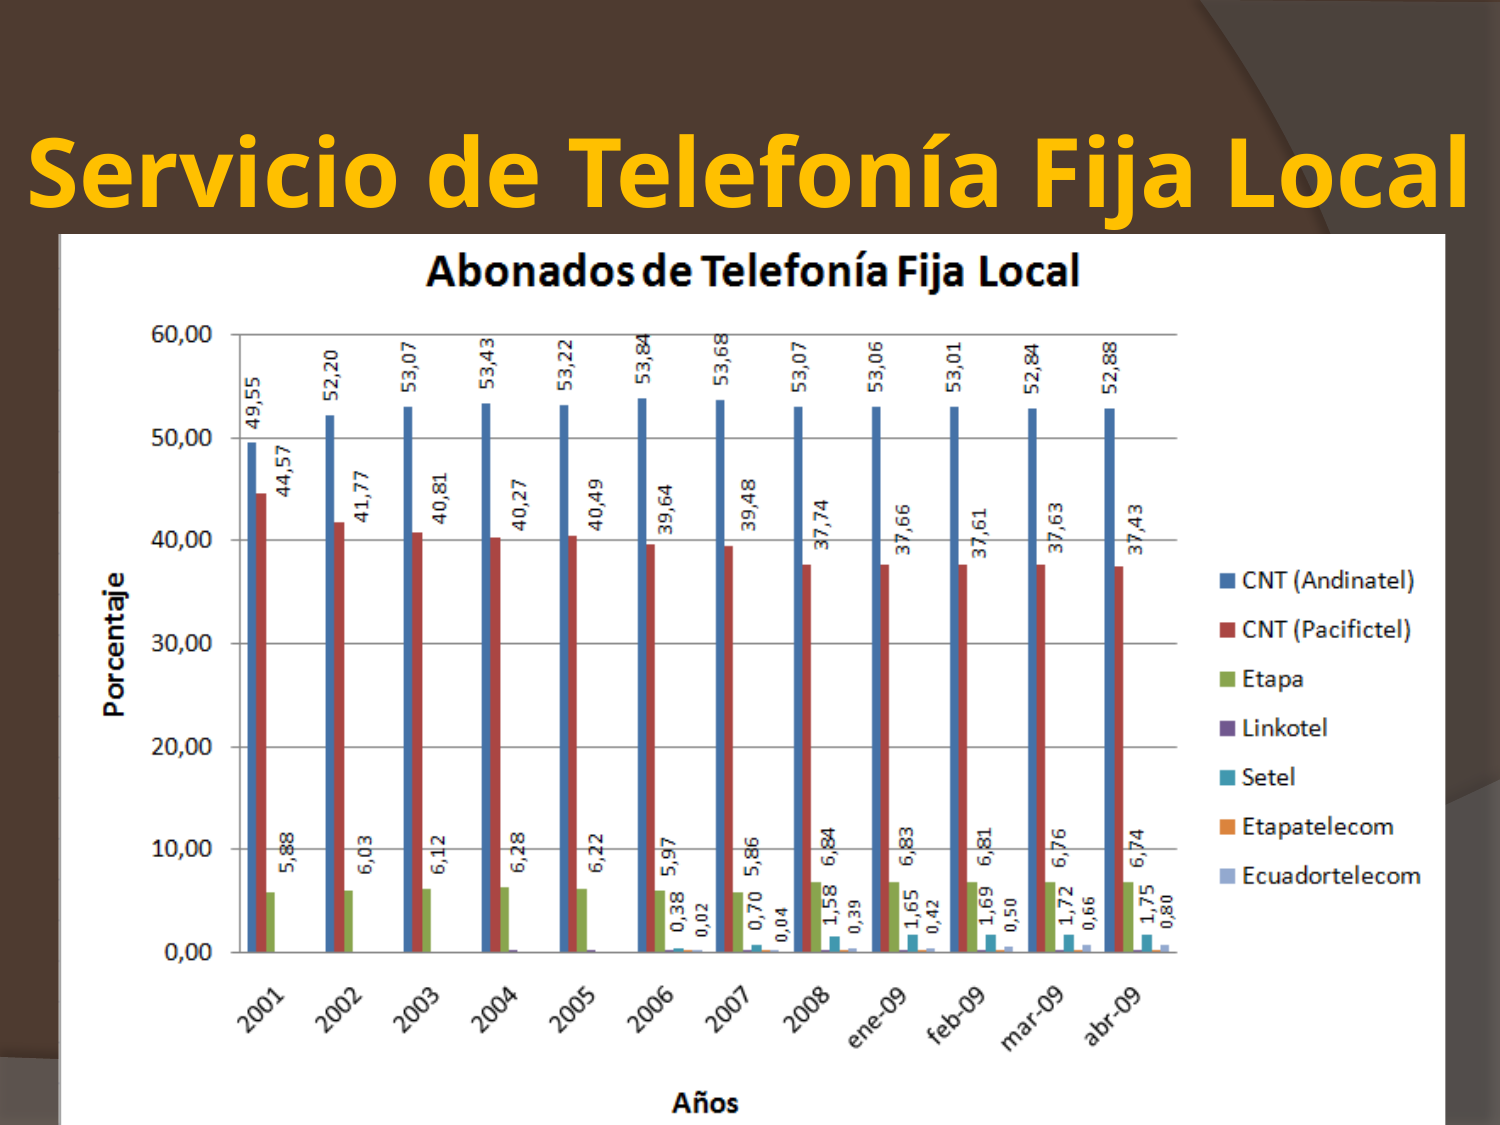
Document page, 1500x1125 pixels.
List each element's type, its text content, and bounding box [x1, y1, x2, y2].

title Servicio de Telefonía Fija Local [0, 44, 1500, 294]
picture [58, 234, 1446, 1125]
